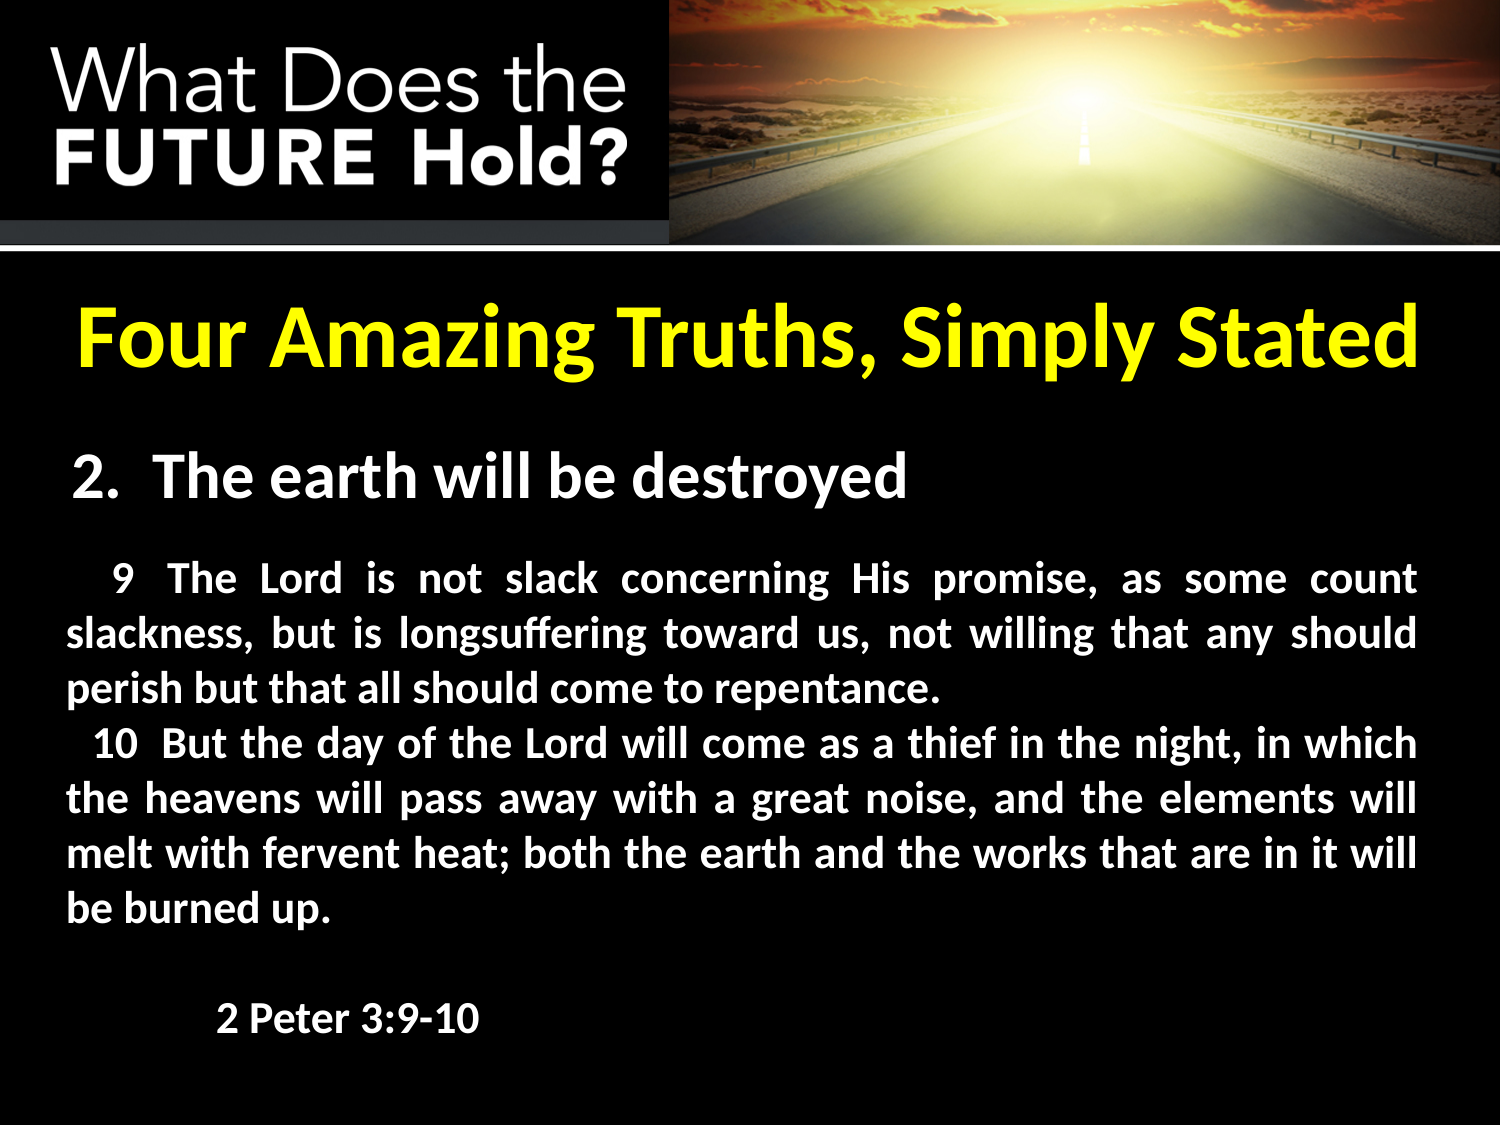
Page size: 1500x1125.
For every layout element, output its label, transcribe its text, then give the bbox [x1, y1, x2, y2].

picture [0, 520, 1500, 1125]
text_box Four Amazing Truths, Simply Stated 2. The earth will be destroyed [0, 252, 1500, 520]
text_box 9 The Lord is not slack concerning His promise, as some count slackness, but is longsuffering toward us, not willing that any should perish but that all should come to repentance. 10 But the day of the Lord will come as a thief in the night, in which the heavens will pass away with a great noise, and the elements will melt with fervent heat; both the earth and the works that are in it will be burned up. 2 Peter 3:9-10 [51, 540, 1434, 1050]
picture [0, 0, 1500, 252]
